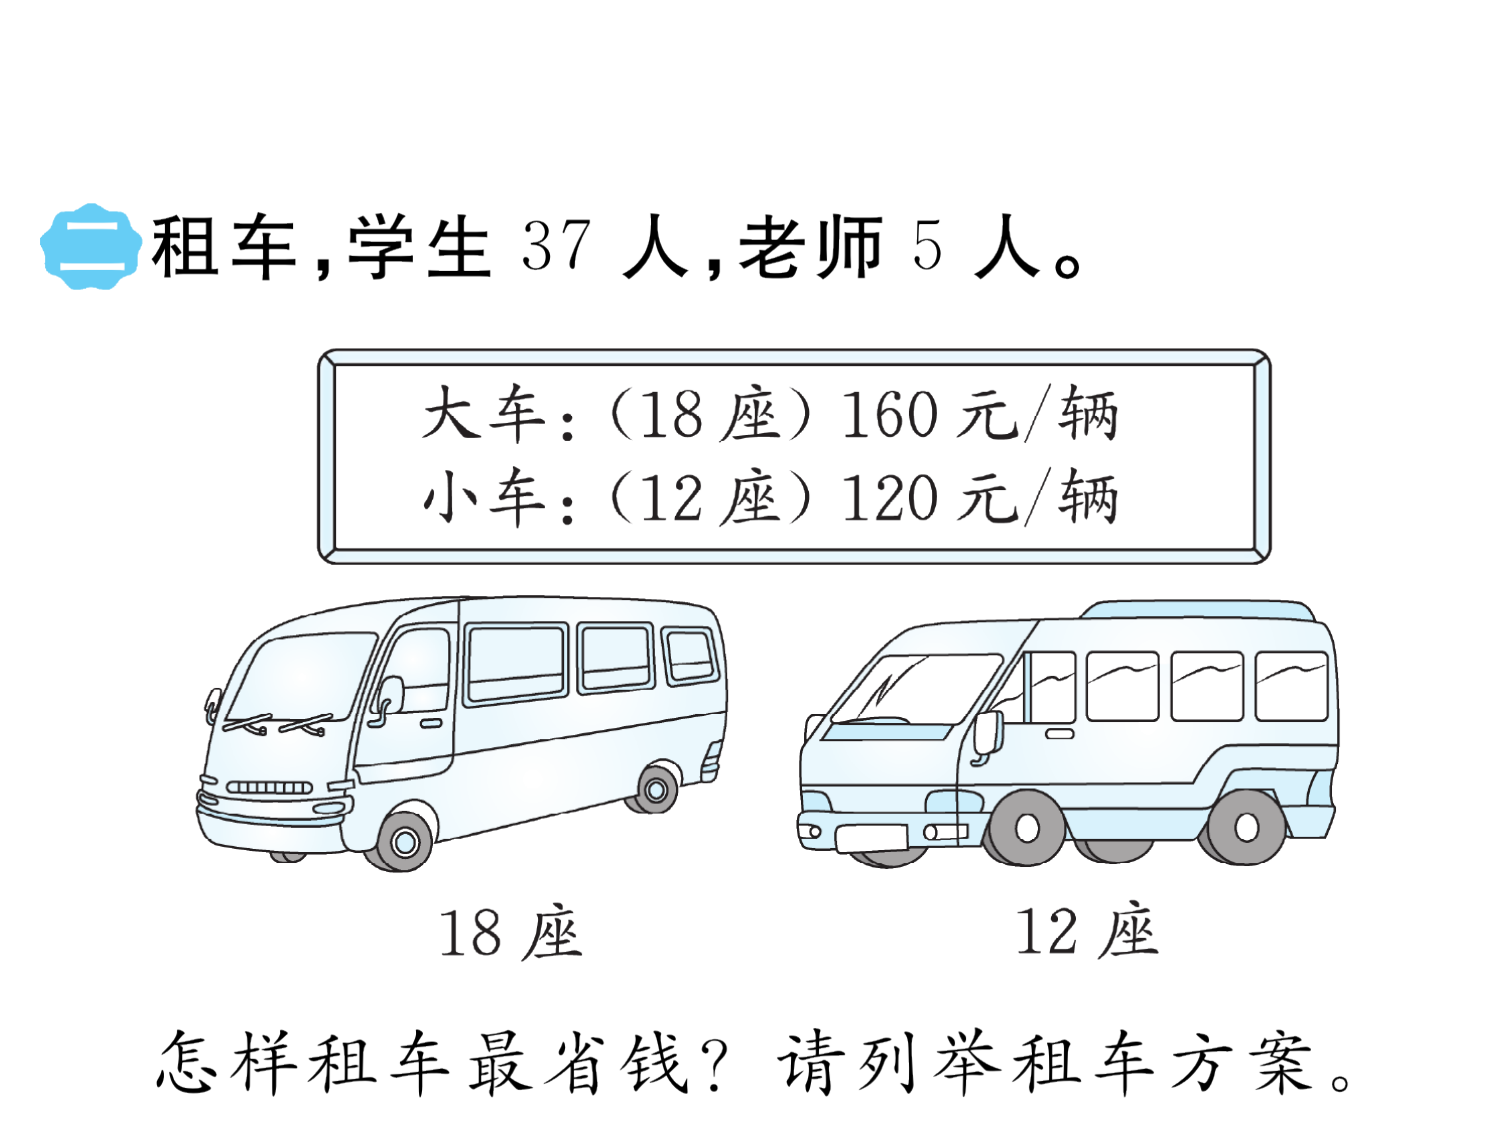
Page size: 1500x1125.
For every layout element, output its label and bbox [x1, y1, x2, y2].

picture [35, 177, 1441, 1122]
